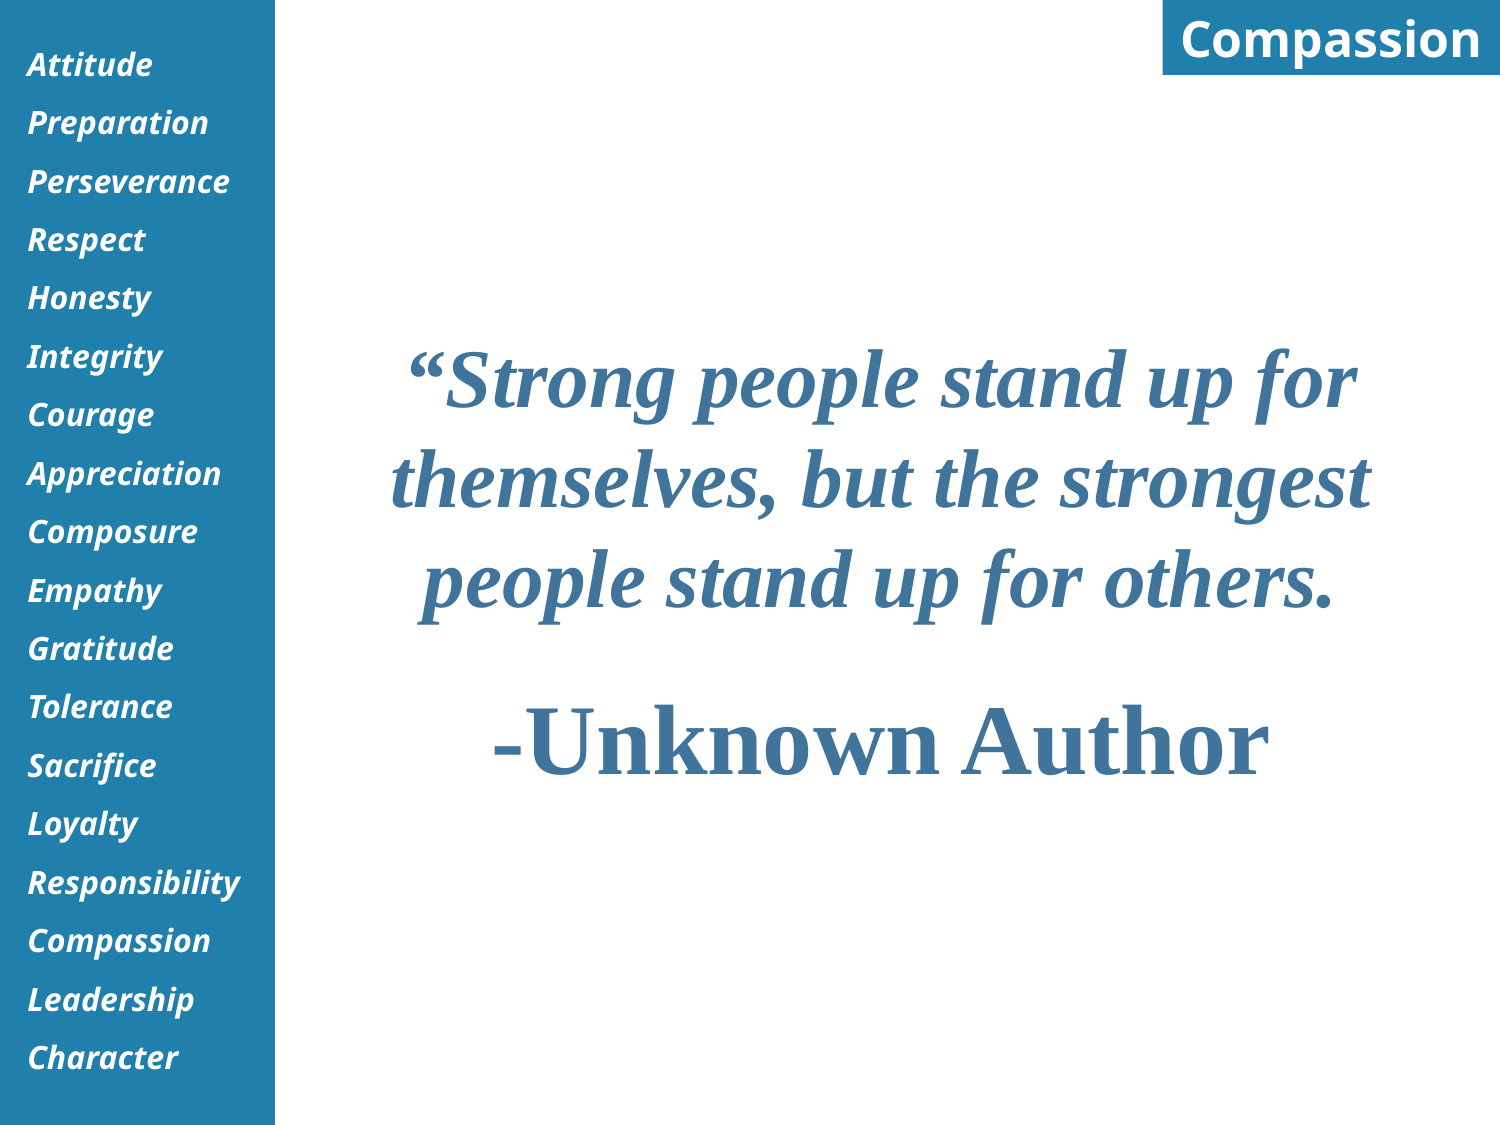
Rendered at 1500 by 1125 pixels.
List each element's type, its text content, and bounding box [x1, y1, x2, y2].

text_box “Strong people stand up for themselves, but the strongest people stand up for others. -Unknown Author [262, 317, 1500, 802]
text_box Compassion [1162, 0, 1500, 75]
